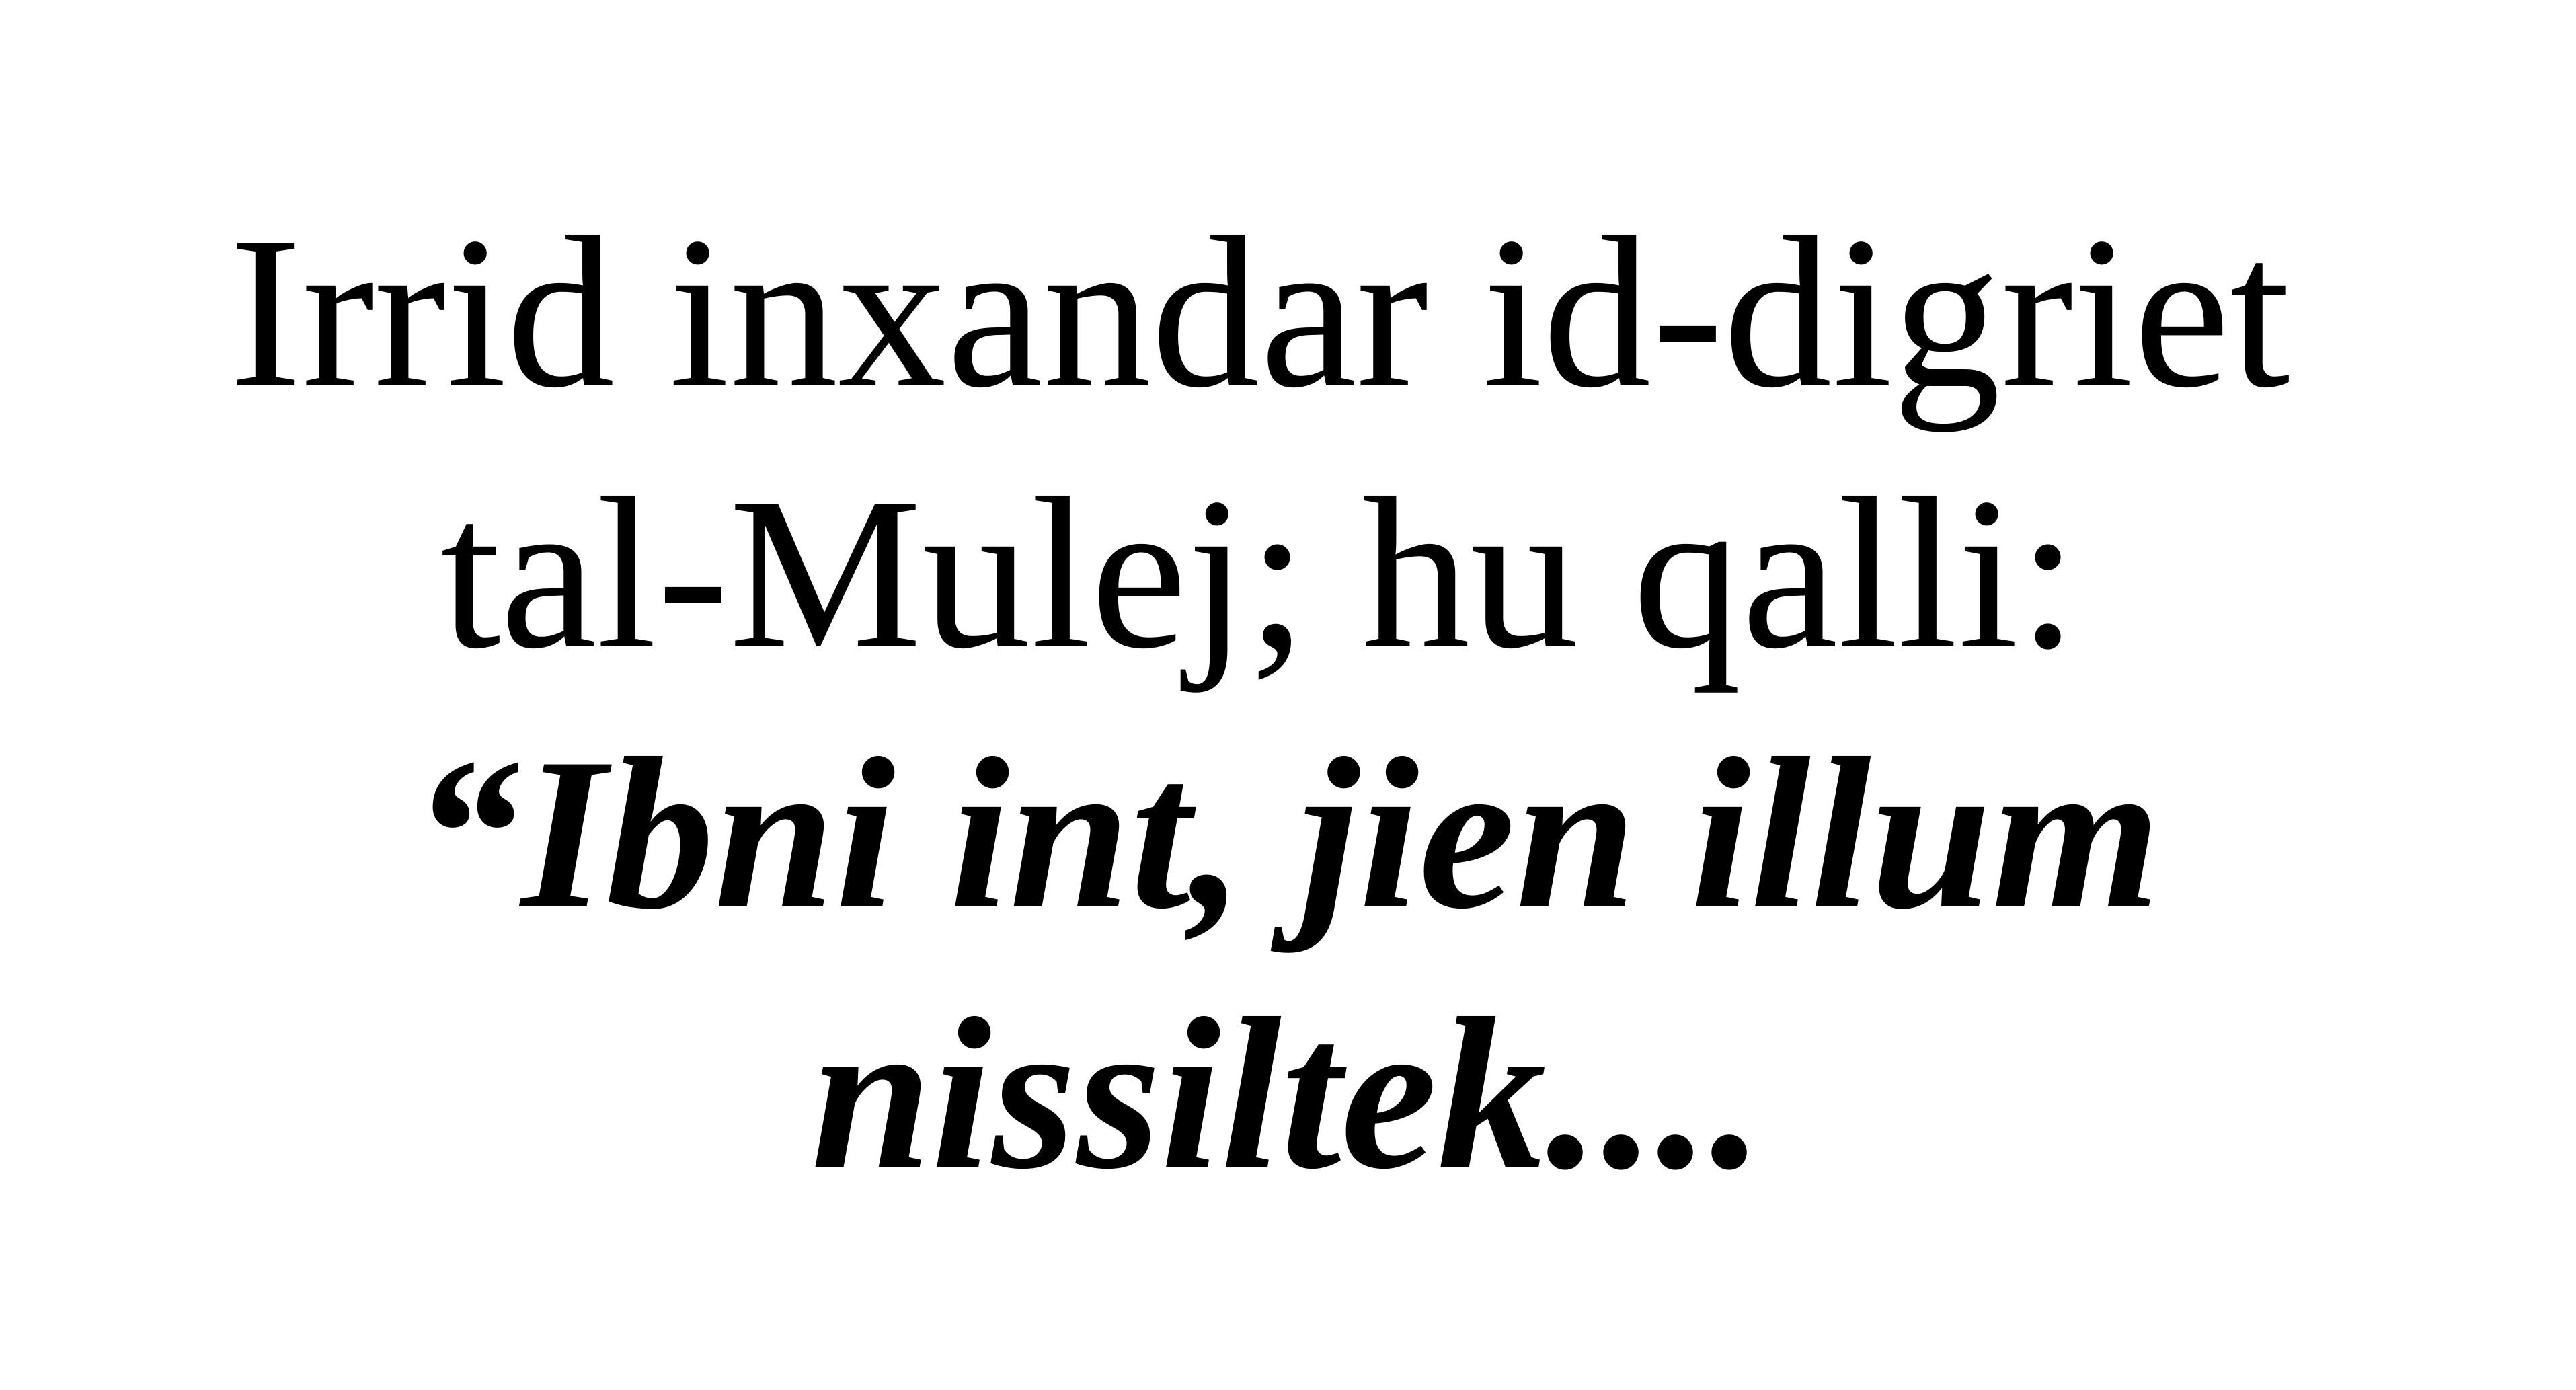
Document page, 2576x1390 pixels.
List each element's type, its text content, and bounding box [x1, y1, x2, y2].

text_box Irrid inxandar id-digriet tal-Mulej; hu qalli: “Ibni int, jien illum nissiltek.... [48, 157, 2528, 1223]
